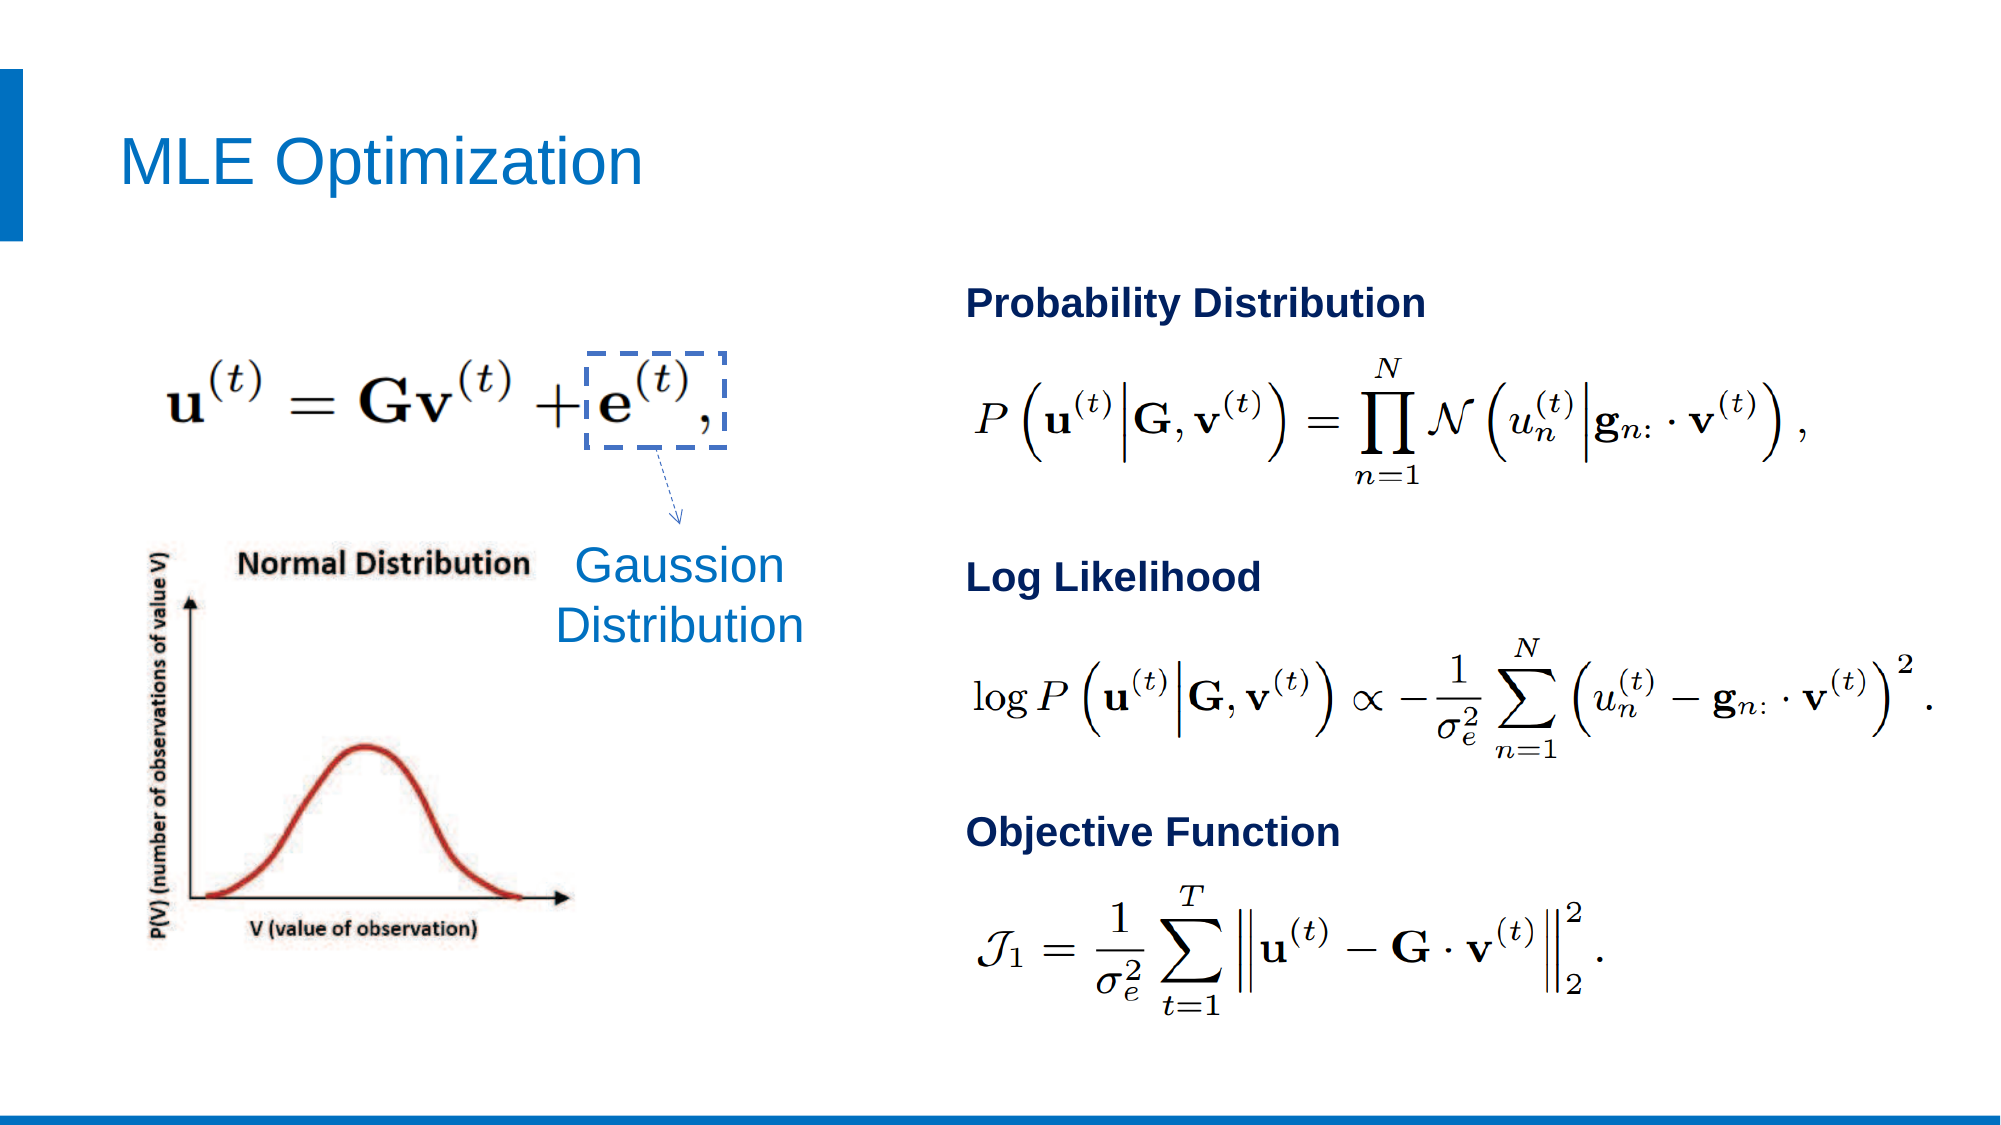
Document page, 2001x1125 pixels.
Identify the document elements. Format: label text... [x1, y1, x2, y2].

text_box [520, 353, 840, 661]
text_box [950, 268, 1941, 1052]
picture [133, 325, 739, 470]
title MLE Optimization [104, 69, 1863, 230]
picture [133, 535, 623, 951]
